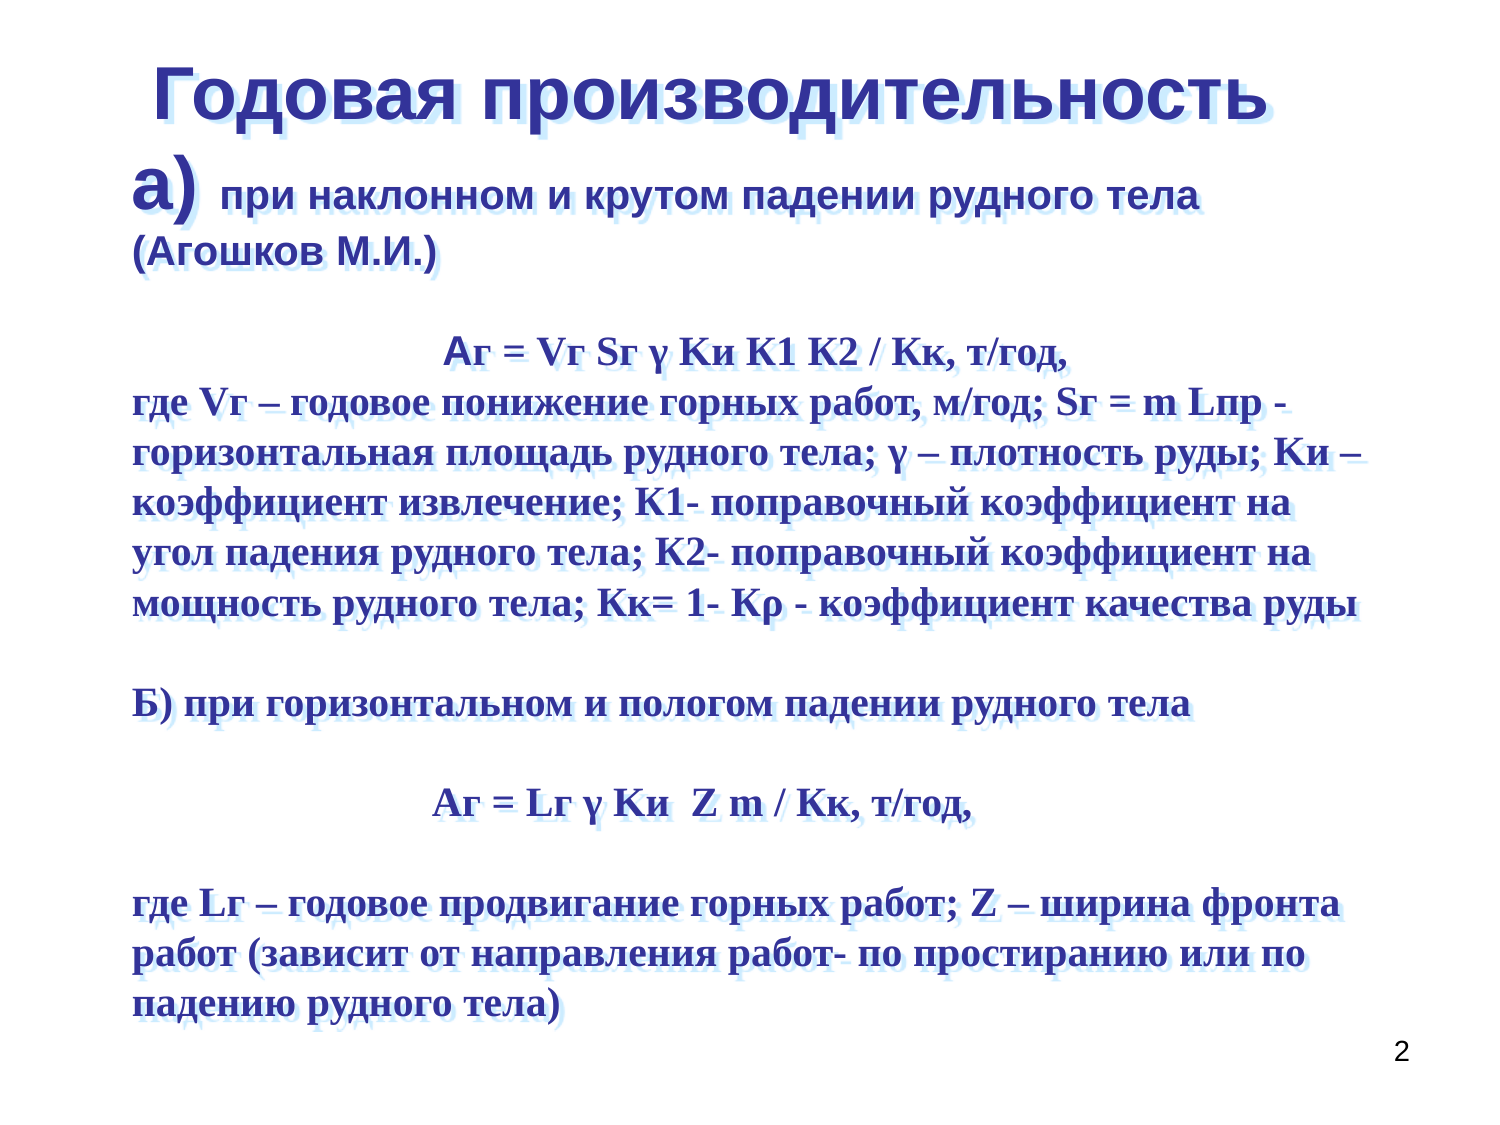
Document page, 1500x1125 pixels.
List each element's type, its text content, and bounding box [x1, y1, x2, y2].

text_box Годовая производительность а) при наклонном и крутом падении рудного тела (Агошков М.И.) Аг = Vг Sг γ Kи К1 К2 / Кк, т/год, где Vг – годовое понижение горных работ, м/год; Sг = m Lпр - горизонтальная площадь рудного тела; γ – плотность руды; Kи –коэффициент извлечение; К1- поправочный коэффициент на угол падения рудного тела; К2- поправочный коэффициент на мощность рудного тела; Кк= 1- Кρ - коэффициент качества руды Б) при горизонтальном и пологом падении рудного тела Аг = Lг γ Kи Z m / Кк, т/год, где Lг – годовое продвигание горных работ; Z – ширина фронта работ (зависит от направления работ- по простиранию или по падению рудного тела) [117, 398, 1393, 670]
slide_number 2 [1074, 1024, 1426, 1103]
